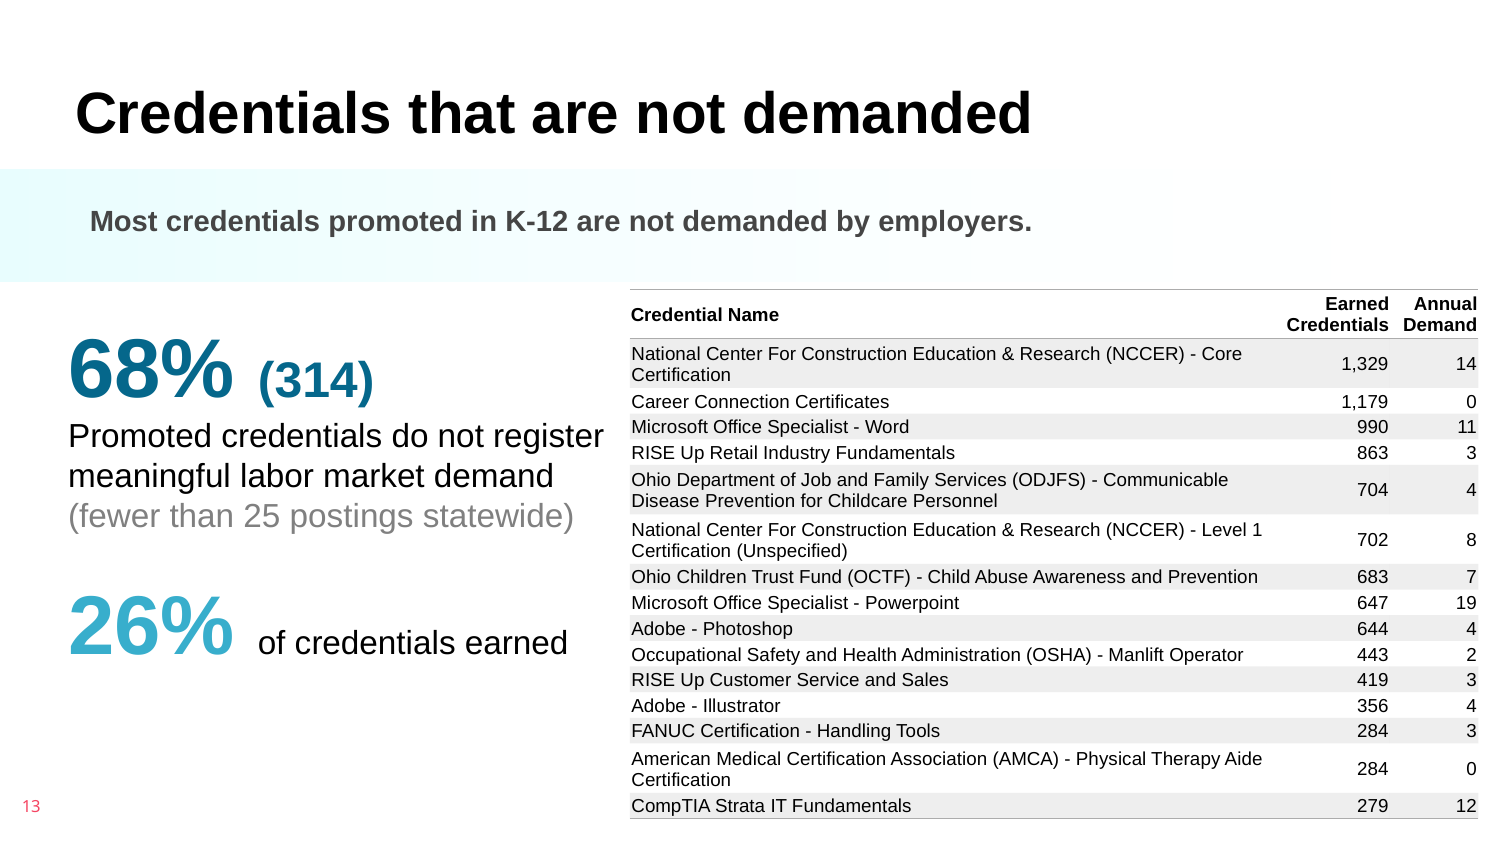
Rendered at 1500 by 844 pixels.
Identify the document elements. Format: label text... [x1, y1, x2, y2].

table_cell 644 [1266, 615, 1390, 641]
table_cell Microsoft Office Specialist - Powerpoint [642, 590, 1266, 615]
table_cell Ohio Children Trust Fund (OCTF) - Child Abuse Awareness and Prevention [642, 564, 1266, 590]
table_cell 0 [1390, 388, 1478, 414]
table_cell 4 [1390, 692, 1478, 718]
table_cell 683 [1266, 564, 1390, 590]
table_cell 3 [1390, 718, 1478, 743]
table_cell 2 [1390, 641, 1478, 666]
table_header Earned Credentials [1266, 291, 1390, 338]
table_cell 4 [1390, 465, 1478, 514]
table_cell 1,179 [1266, 388, 1390, 414]
table_cell 863 [1266, 439, 1390, 465]
table_cell National Center For Construction Education & Research (NCCER) - Core Certification [642, 339, 1266, 388]
table_cell 11 [1390, 414, 1478, 439]
table_cell 3 [1390, 439, 1478, 465]
table_cell 8 [1390, 514, 1478, 564]
table_cell Adobe - Photoshop [642, 615, 1266, 641]
text_box 68% (314) Promoted credentials do not register meaningful labor market demand (fewer than 25 postings statewide) 26% of credentials earned [53, 306, 642, 724]
table_cell 990 [1266, 414, 1390, 439]
table_cell American Medical Certification Association (AMCA) - Physical Therapy Aide Certification [630, 743, 1266, 793]
table_cell 19 [1390, 590, 1478, 615]
table_cell 704 [1266, 465, 1390, 514]
table_cell 279 [1266, 793, 1390, 818]
text_box [1315, 677, 1500, 844]
table_cell National Center For Construction Education & Research (NCCER) - Level 1 Certification (Unspecified) [642, 514, 1266, 564]
table_header Credential Name [630, 291, 1266, 338]
table_cell 647 [1266, 590, 1390, 615]
table_cell 356 [1266, 692, 1390, 718]
table_cell Microsoft Office Specialist - Word [642, 414, 1266, 439]
table_cell 443 [1266, 641, 1390, 666]
table_cell 419 [1266, 666, 1390, 692]
table_cell Adobe - Illustrator [642, 692, 1266, 718]
table_cell 284 [1266, 743, 1390, 793]
table_cell 0 [1390, 743, 1478, 793]
title Credentials that are not demanded [75, 75, 1425, 167]
table_cell Ohio Department of Job and Family Services (ODJFS) - Communicable Disease Prevention for Childcare Personnel [642, 465, 1266, 514]
table_cell Career Connection Certificates [642, 388, 1266, 414]
table_cell 702 [1266, 514, 1390, 564]
table_cell Occupational Safety and Health Administration (OSHA) - Manlift Operator [642, 641, 1266, 666]
table_cell RISE Up Customer Service and Sales [642, 666, 1266, 692]
table_cell RISE Up Retail Industry Fundamentals [642, 439, 1266, 465]
table_cell 4 [1390, 615, 1478, 641]
table_cell CompTIA Strata IT Fundamentals [630, 793, 1266, 818]
table_cell 3 [1390, 666, 1478, 692]
table_cell 1,329 [1266, 339, 1390, 388]
table_cell 14 [1390, 339, 1478, 388]
table_cell FANUC Certification - Handling Tools [630, 718, 1266, 743]
picture [0, 168, 1500, 282]
slide_number 13 [21, 770, 85, 819]
table_cell 284 [1266, 718, 1390, 743]
table_header Annual Demand [1390, 291, 1478, 338]
table_cell 12 [1390, 793, 1478, 818]
table_cell 7 [1390, 564, 1478, 590]
